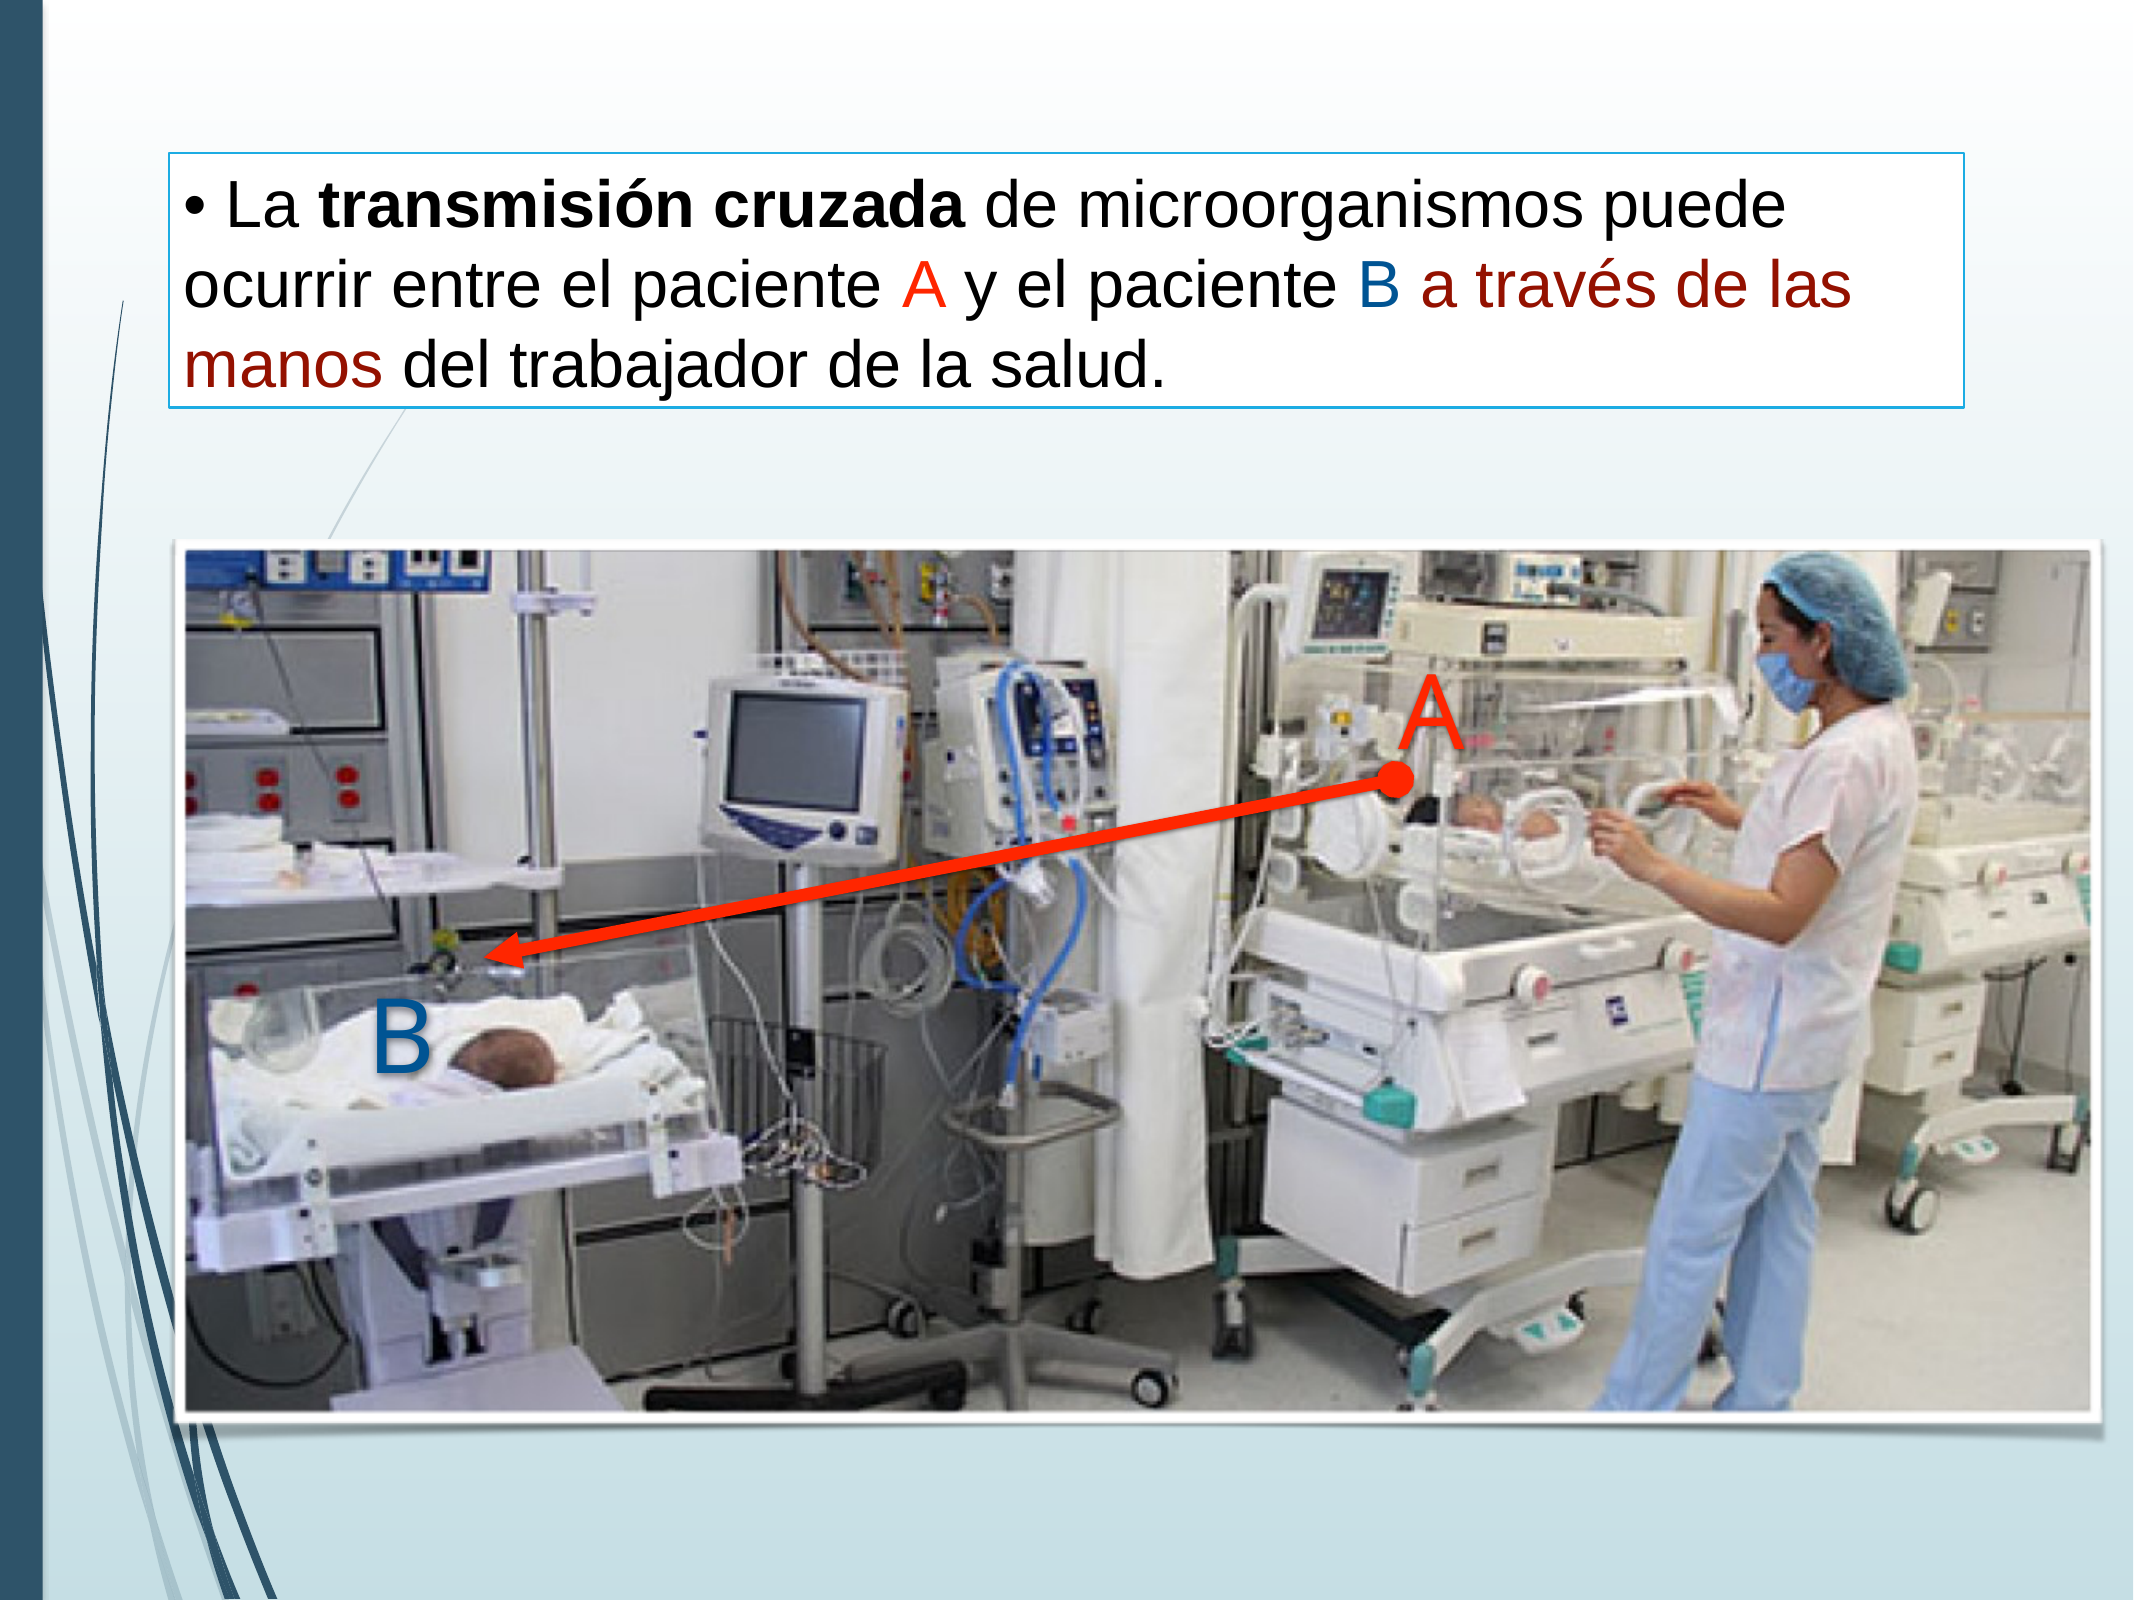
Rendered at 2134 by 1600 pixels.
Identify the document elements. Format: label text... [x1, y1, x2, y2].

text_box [168, 539, 2110, 1448]
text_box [483, 779, 1396, 958]
text_box • La transmisión cruzada de microorganismos puede ocurrir entre el paciente A y el paciente B a través de las manos del trabajador de la salud. [168, 152, 1965, 409]
